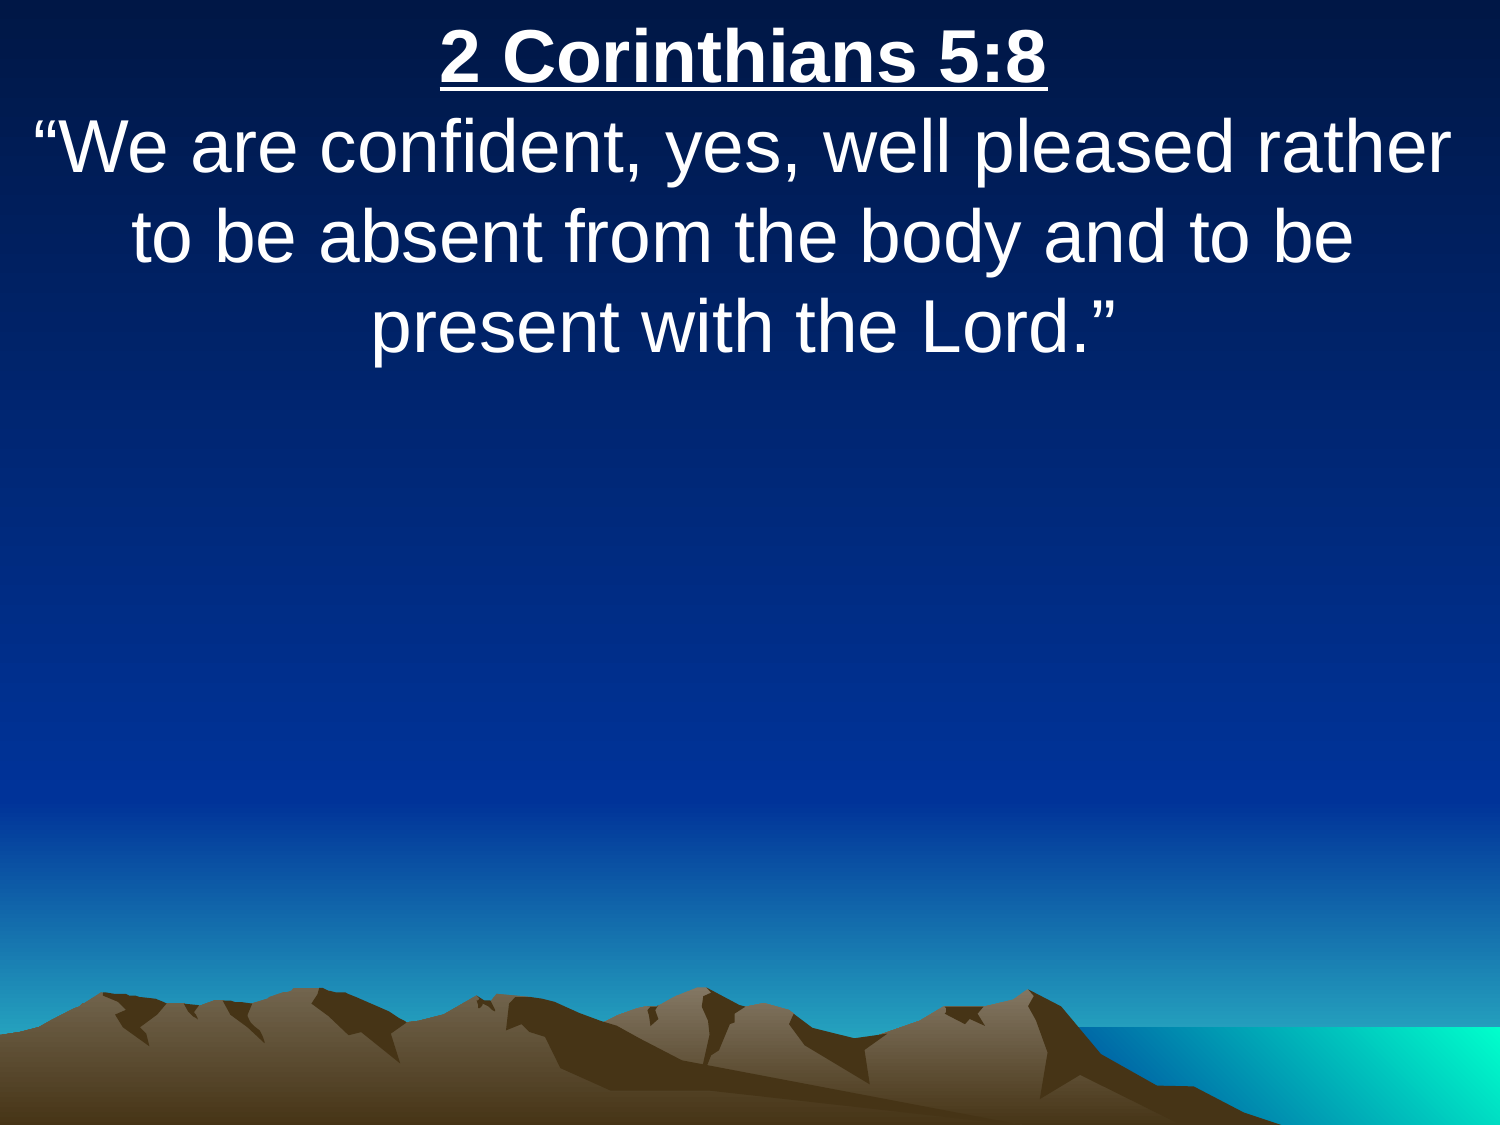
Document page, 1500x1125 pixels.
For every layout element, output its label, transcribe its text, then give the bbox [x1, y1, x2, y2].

text_box 2 Corinthians 5:8 “We are confident, yes, well pleased rather to be absent from the body and to be present with the Lord.” [12, 0, 1475, 558]
